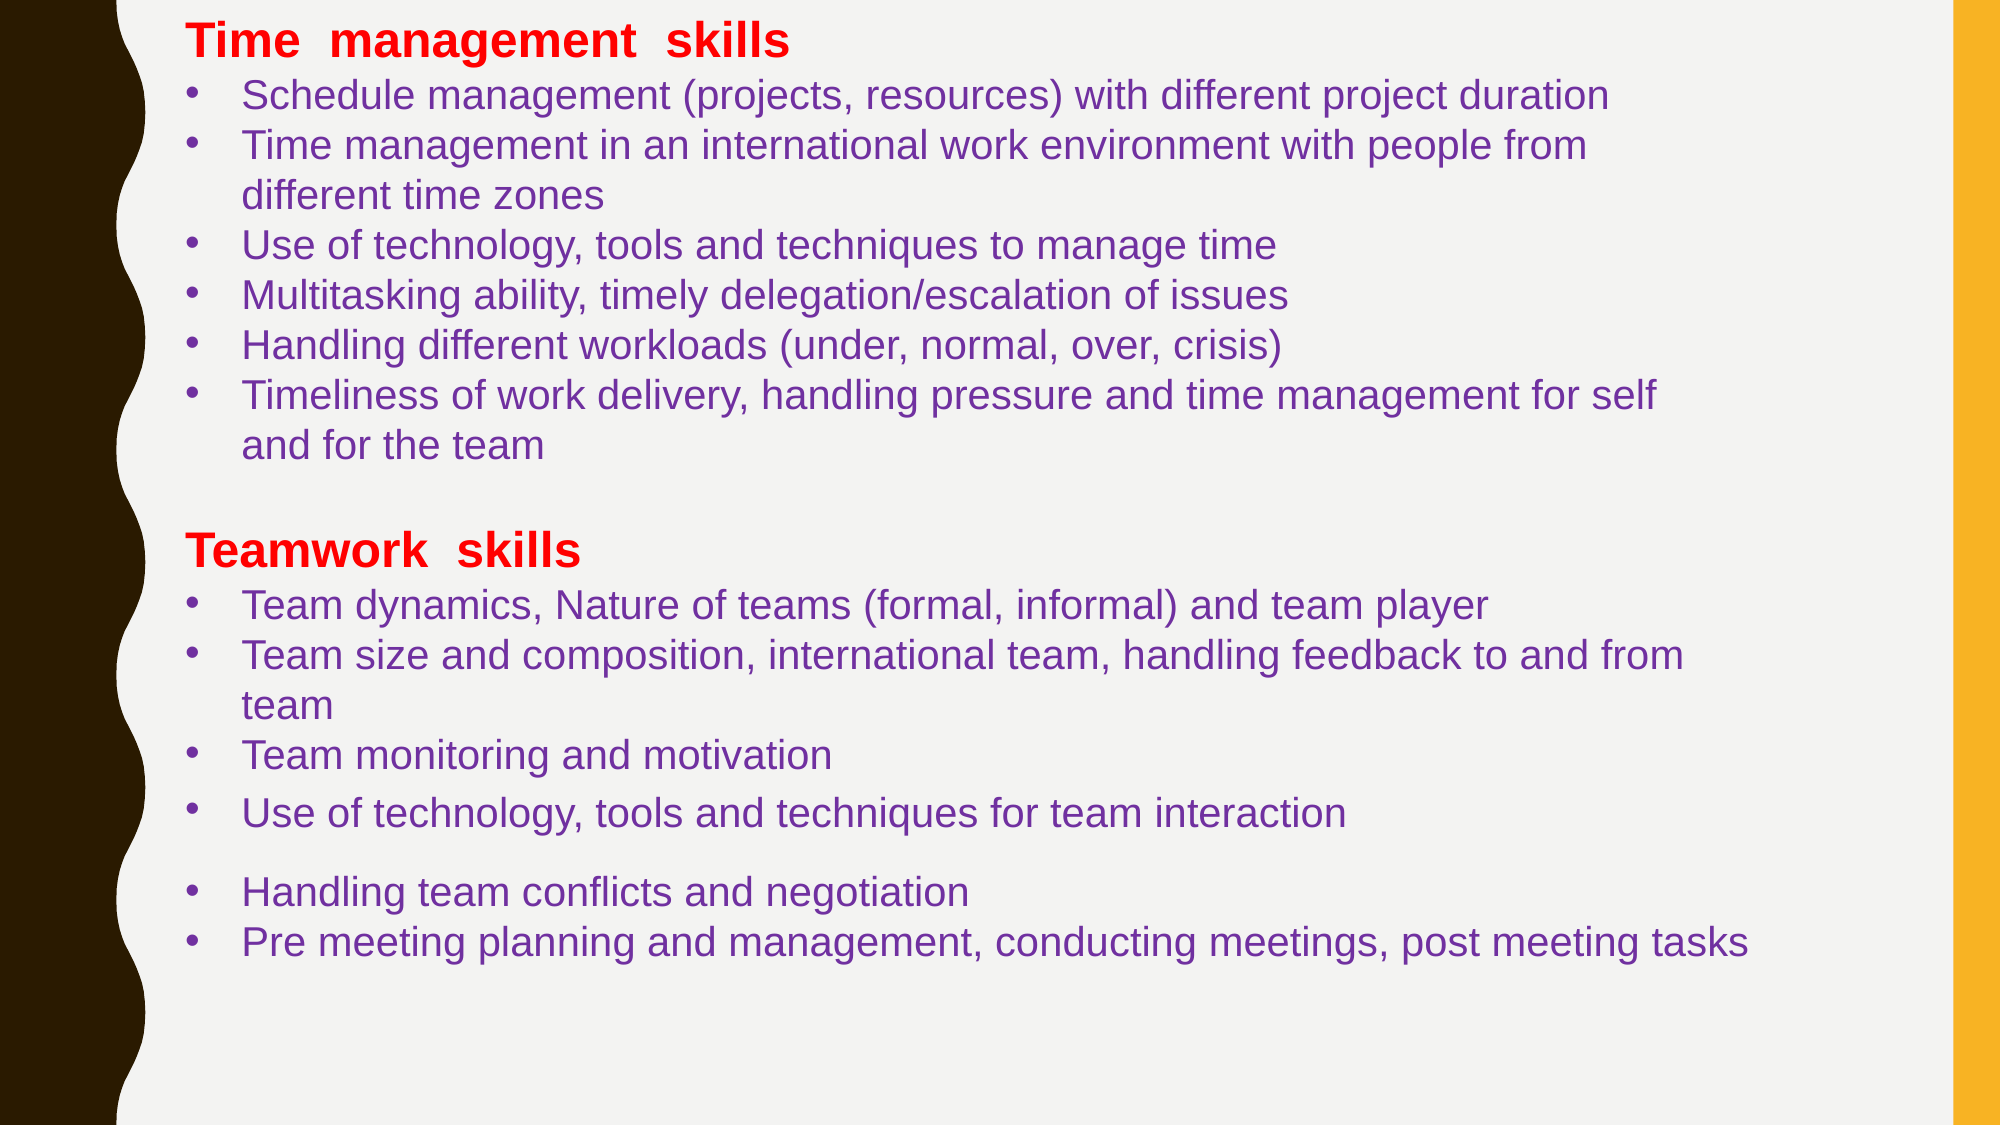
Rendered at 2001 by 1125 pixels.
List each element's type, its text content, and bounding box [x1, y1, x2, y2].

text_box Time management skills Schedule management (projects, resources) with different project duration Time management in an international work environment with people from different time zones Use of technology, tools and techniques to manage time Multitasking ability, timely delegation/escalation of issues Handling different workloads (under, normal, over, crisis) Timeliness of work delivery, handling pressure and time management for self and for the team Teamwork skills Team dynamics, Nature of teams (formal, informal) and team player Team size and composition, international team, handling feedback to and from team Team monitoring and motivation Use of technology, tools and techniques for team interaction [170, 0, 1741, 845]
text_box Handling team conflicts and negotiation Pre meeting planning and management, conducting meetings, post meeting tasks [170, 857, 1785, 1018]
